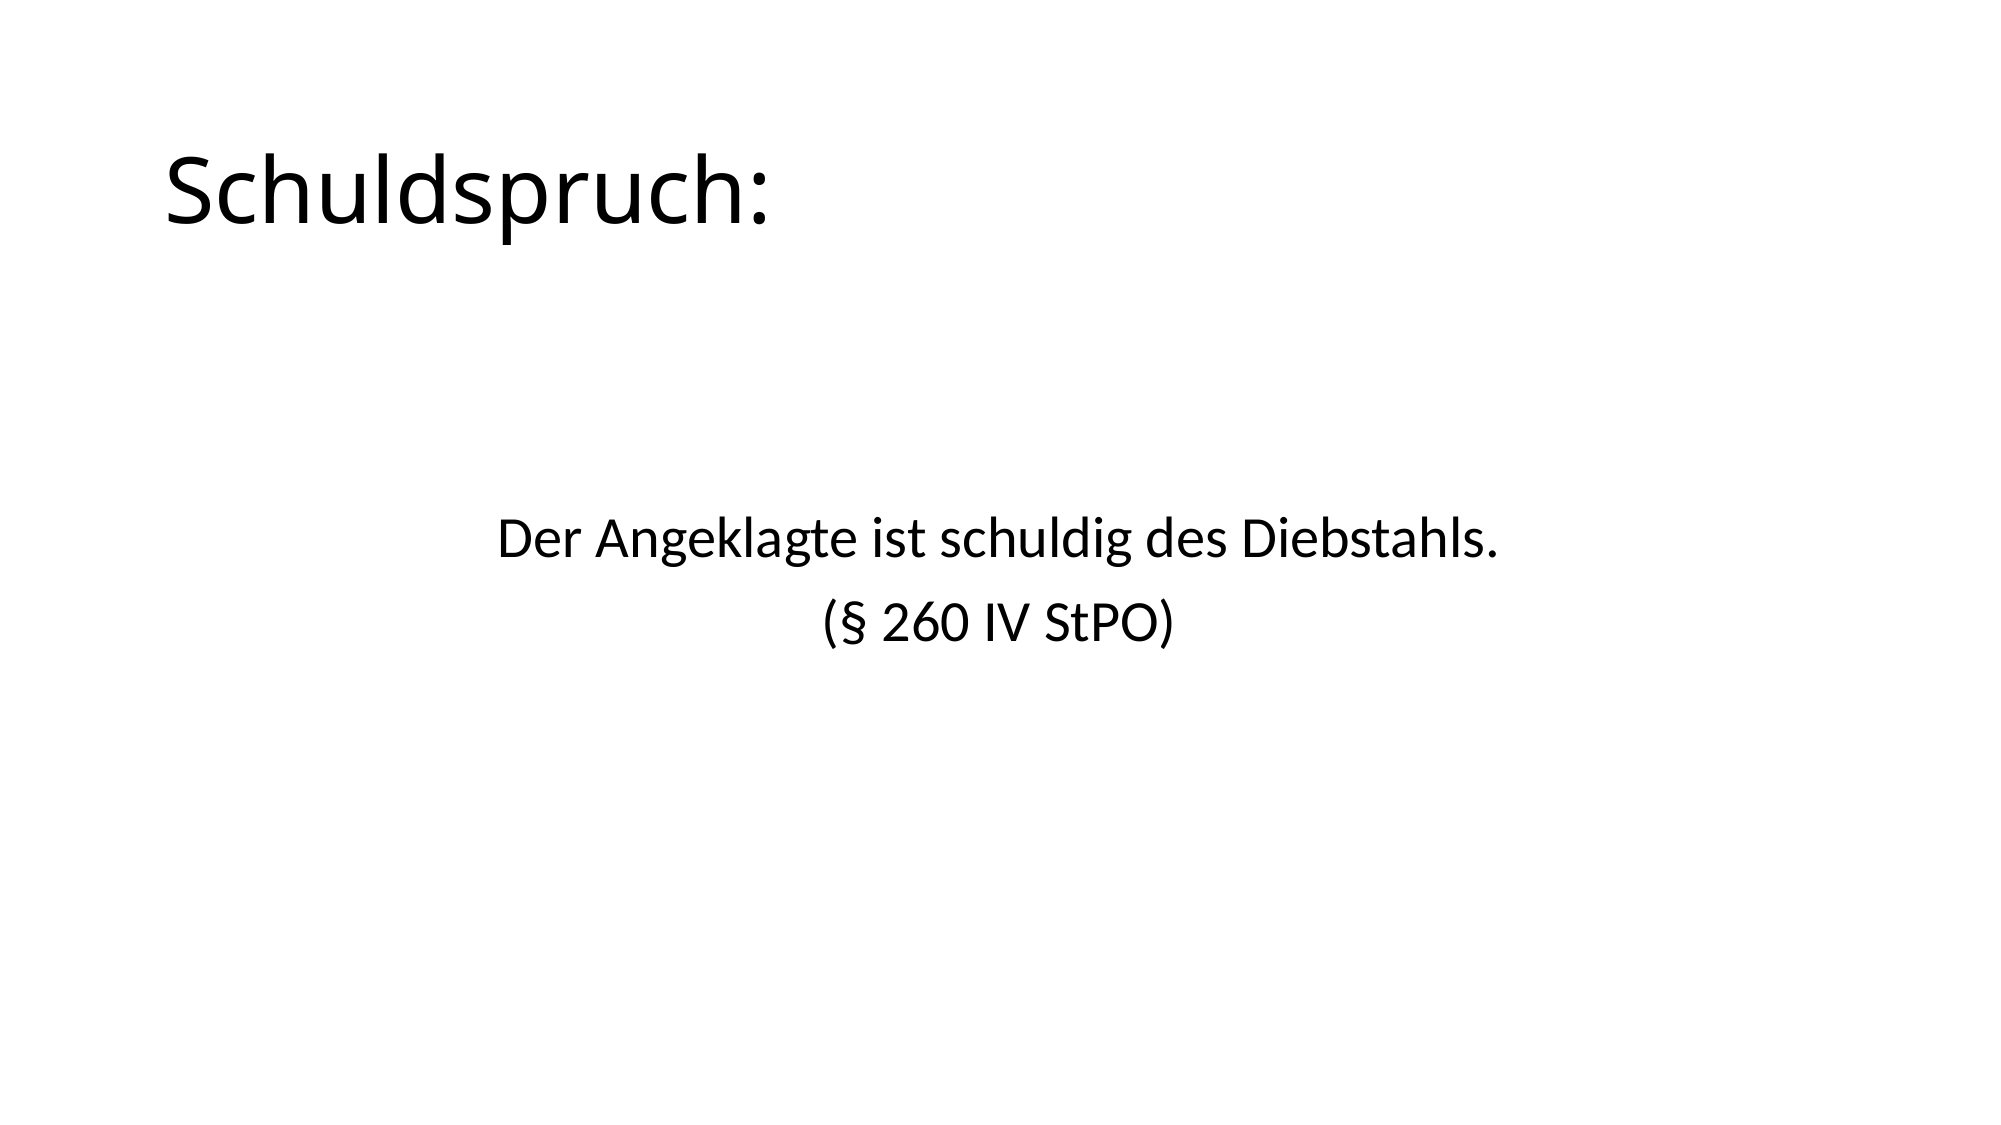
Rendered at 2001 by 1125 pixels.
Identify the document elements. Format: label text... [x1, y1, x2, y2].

title Schuldspruch: [149, 76, 1917, 312]
subtitle Der Angeklagte ist schuldig des Diebstahls. (§ 260 IV StPO) [149, 332, 1850, 997]
